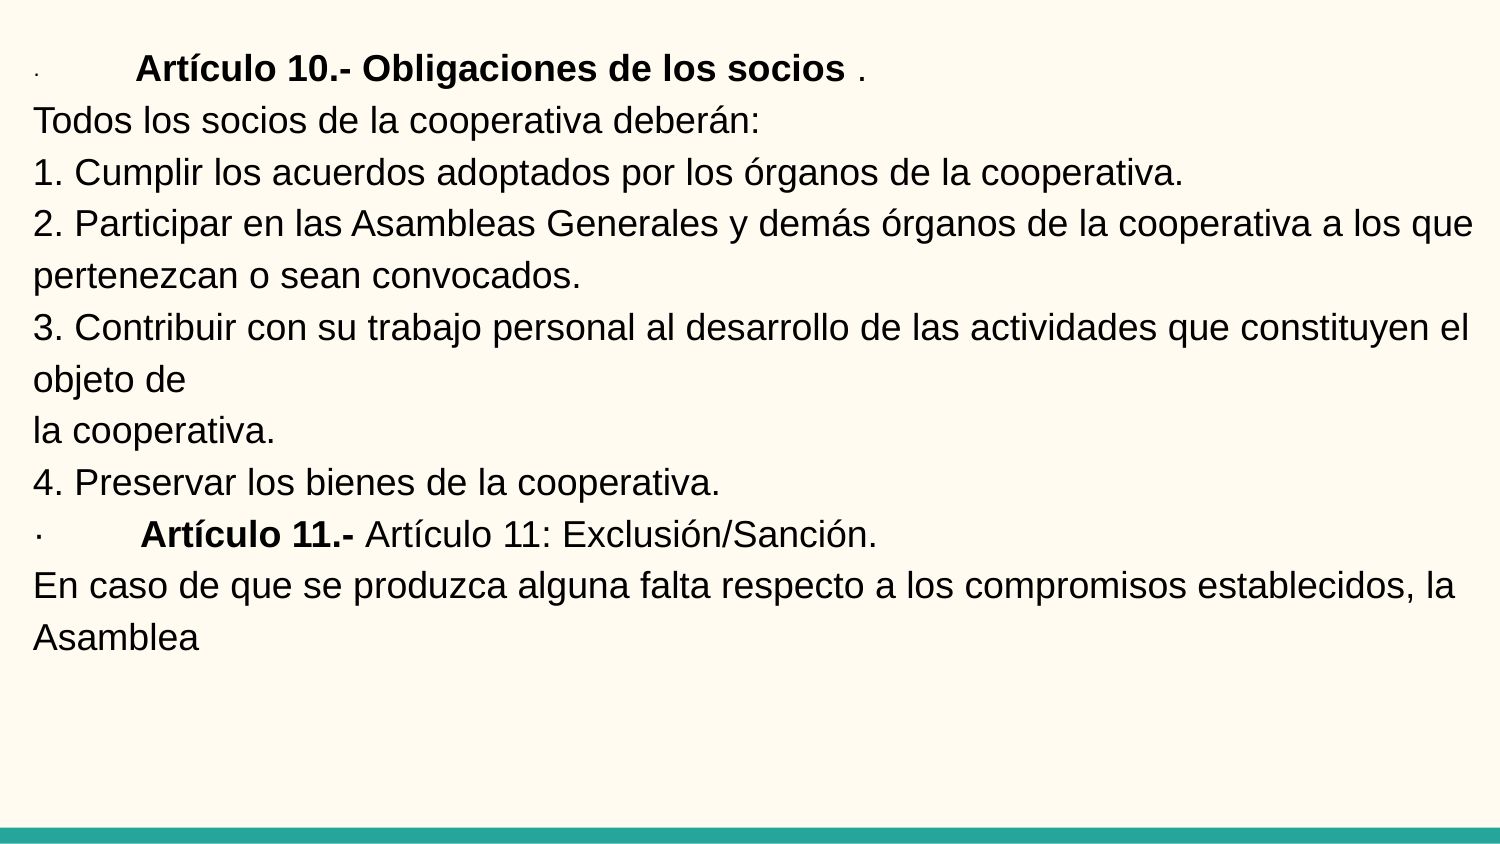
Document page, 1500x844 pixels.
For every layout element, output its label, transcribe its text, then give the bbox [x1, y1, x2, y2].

list · Artículo 10.- Obligaciones de los socios . Todos los socios de la cooperativa deberán: 1. Cumplir los acuerdos adoptados por los órganos de la cooperativa. 2. Participar en las Asambleas Generales y demás órganos de la cooperativa a los que pertenezcan o sean convocados. 3. Contribuir con su trabajo personal al desarrollo de las actividades que constituyen el objeto de la cooperativa. 4. Preservar los bienes de la cooperativa. · Artículo 11.- Artículo 11: Exclusión/Sanción. En caso de que se produzca alguna falta respecto a los compromisos establecidos, la Asamblea [17, 22, 1491, 785]
